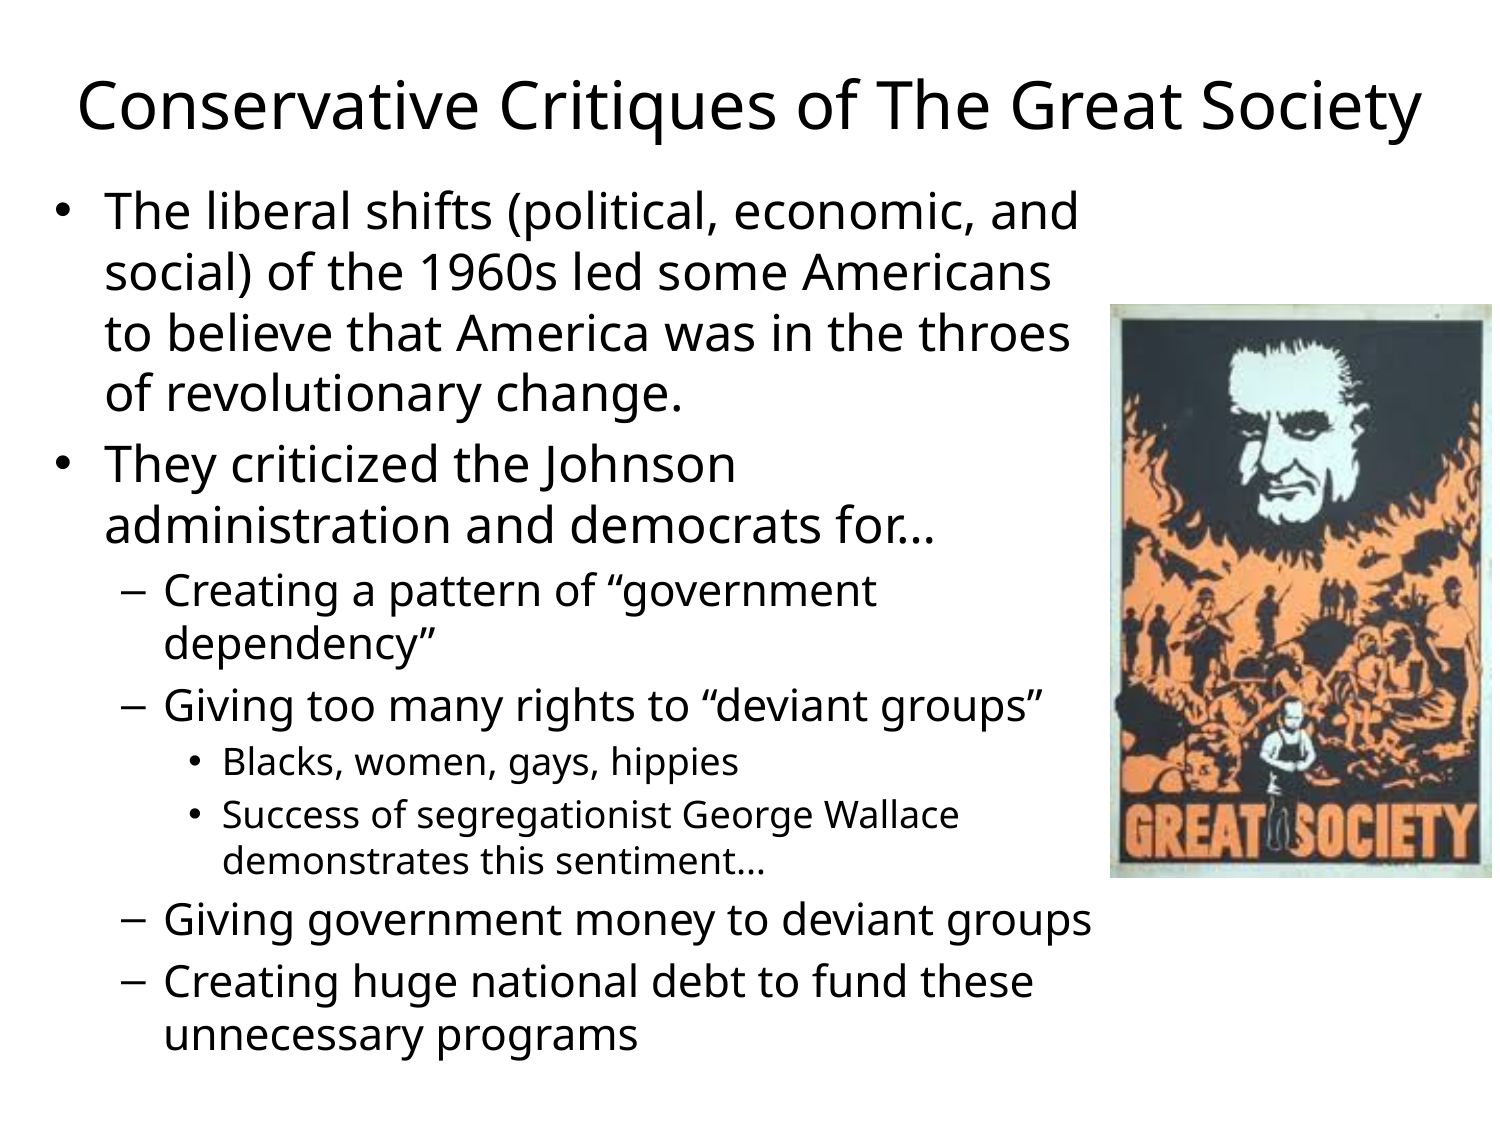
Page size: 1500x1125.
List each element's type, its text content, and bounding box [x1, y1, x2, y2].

list The liberal shifts (political, economic, and social) of the 1960s led some Americans to believe that America was in the throes of revolutionary change. They criticized the Johnson administration and democrats for… Creating a pattern of “government dependency” Giving too many rights to “deviant groups” Blacks, women, gays, hippies Success of segregationist George Wallace demonstrates this sentiment… Giving government money to deviant groups Creating huge national debt to fund these unnecessary programs [39, 171, 1111, 1125]
title Conservative Critiques of The Great Society [0, 9, 1500, 197]
picture [1109, 304, 1492, 878]
